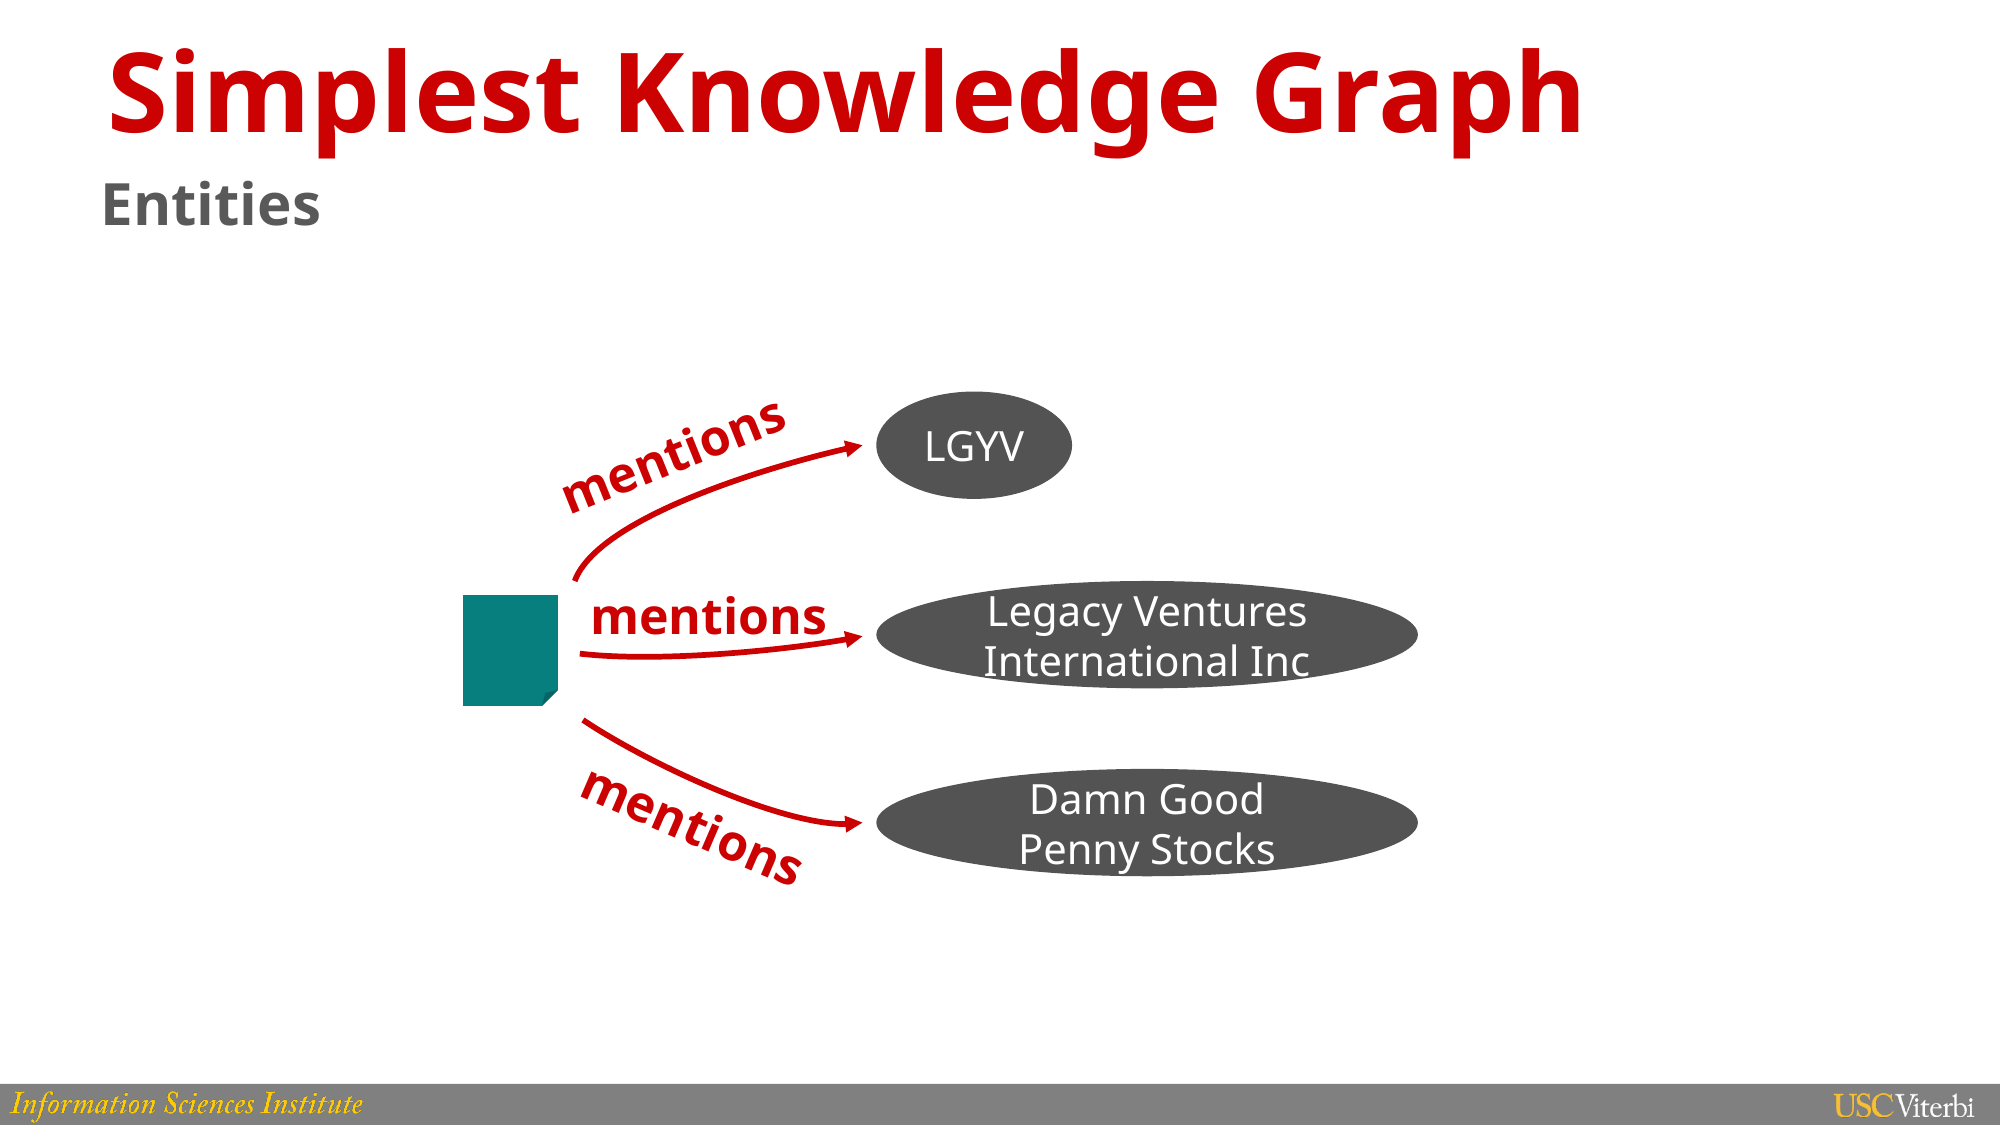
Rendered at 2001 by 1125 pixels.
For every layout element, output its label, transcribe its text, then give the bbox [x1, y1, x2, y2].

text_box mentions [534, 368, 810, 538]
text_box LGYV [876, 391, 1073, 499]
text_box [582, 719, 863, 831]
text_box [576, 441, 863, 577]
picture [9, 1091, 363, 1123]
title Simplest Knowledge Graph [99, 0, 2000, 178]
text_box Legacy Ventures International Inc [876, 580, 1418, 689]
text_box [579, 652, 746, 657]
text_box Damn Good Penny Stocks [876, 768, 1418, 877]
picture [1833, 1093, 1991, 1119]
text_box Entities [86, 159, 336, 245]
text_box mentions [556, 736, 831, 911]
text_box mentions [575, 577, 842, 652]
text_box [463, 595, 558, 706]
text_box [842, 632, 863, 645]
